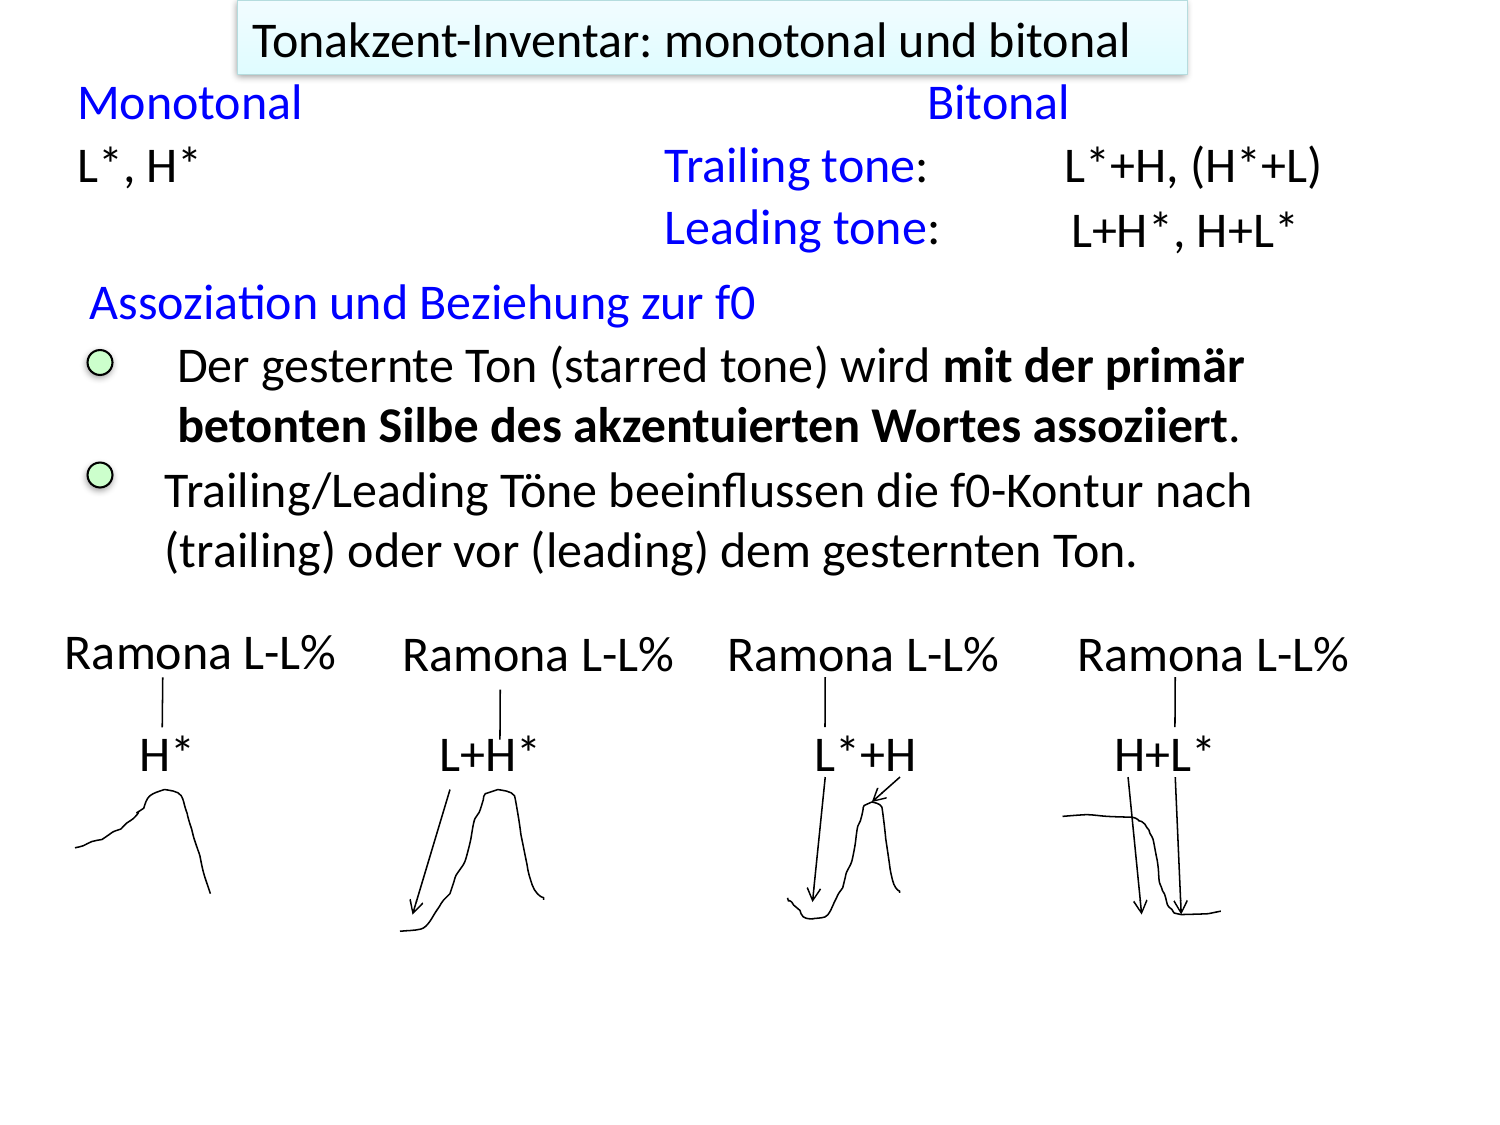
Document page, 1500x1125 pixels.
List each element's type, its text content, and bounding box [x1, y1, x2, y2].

text_box Monotonal [62, 62, 375, 138]
text_box L*, H* [62, 124, 288, 200]
text_box Assoziation und Beziehung zur f0 [75, 262, 1000, 338]
text_box L+H*, H+L* [1056, 189, 1344, 265]
text_box Trailing tone: [649, 124, 1013, 187]
text_box L*+H, (H*+L) [1050, 124, 1459, 200]
text_box Leading tone: [649, 187, 1013, 263]
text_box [87, 324, 1363, 587]
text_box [49, 612, 1376, 932]
text_box Tonakzent-Inventar: monotonal und bitonal [237, 0, 1188, 75]
text_box Bitonal [912, 62, 1125, 138]
